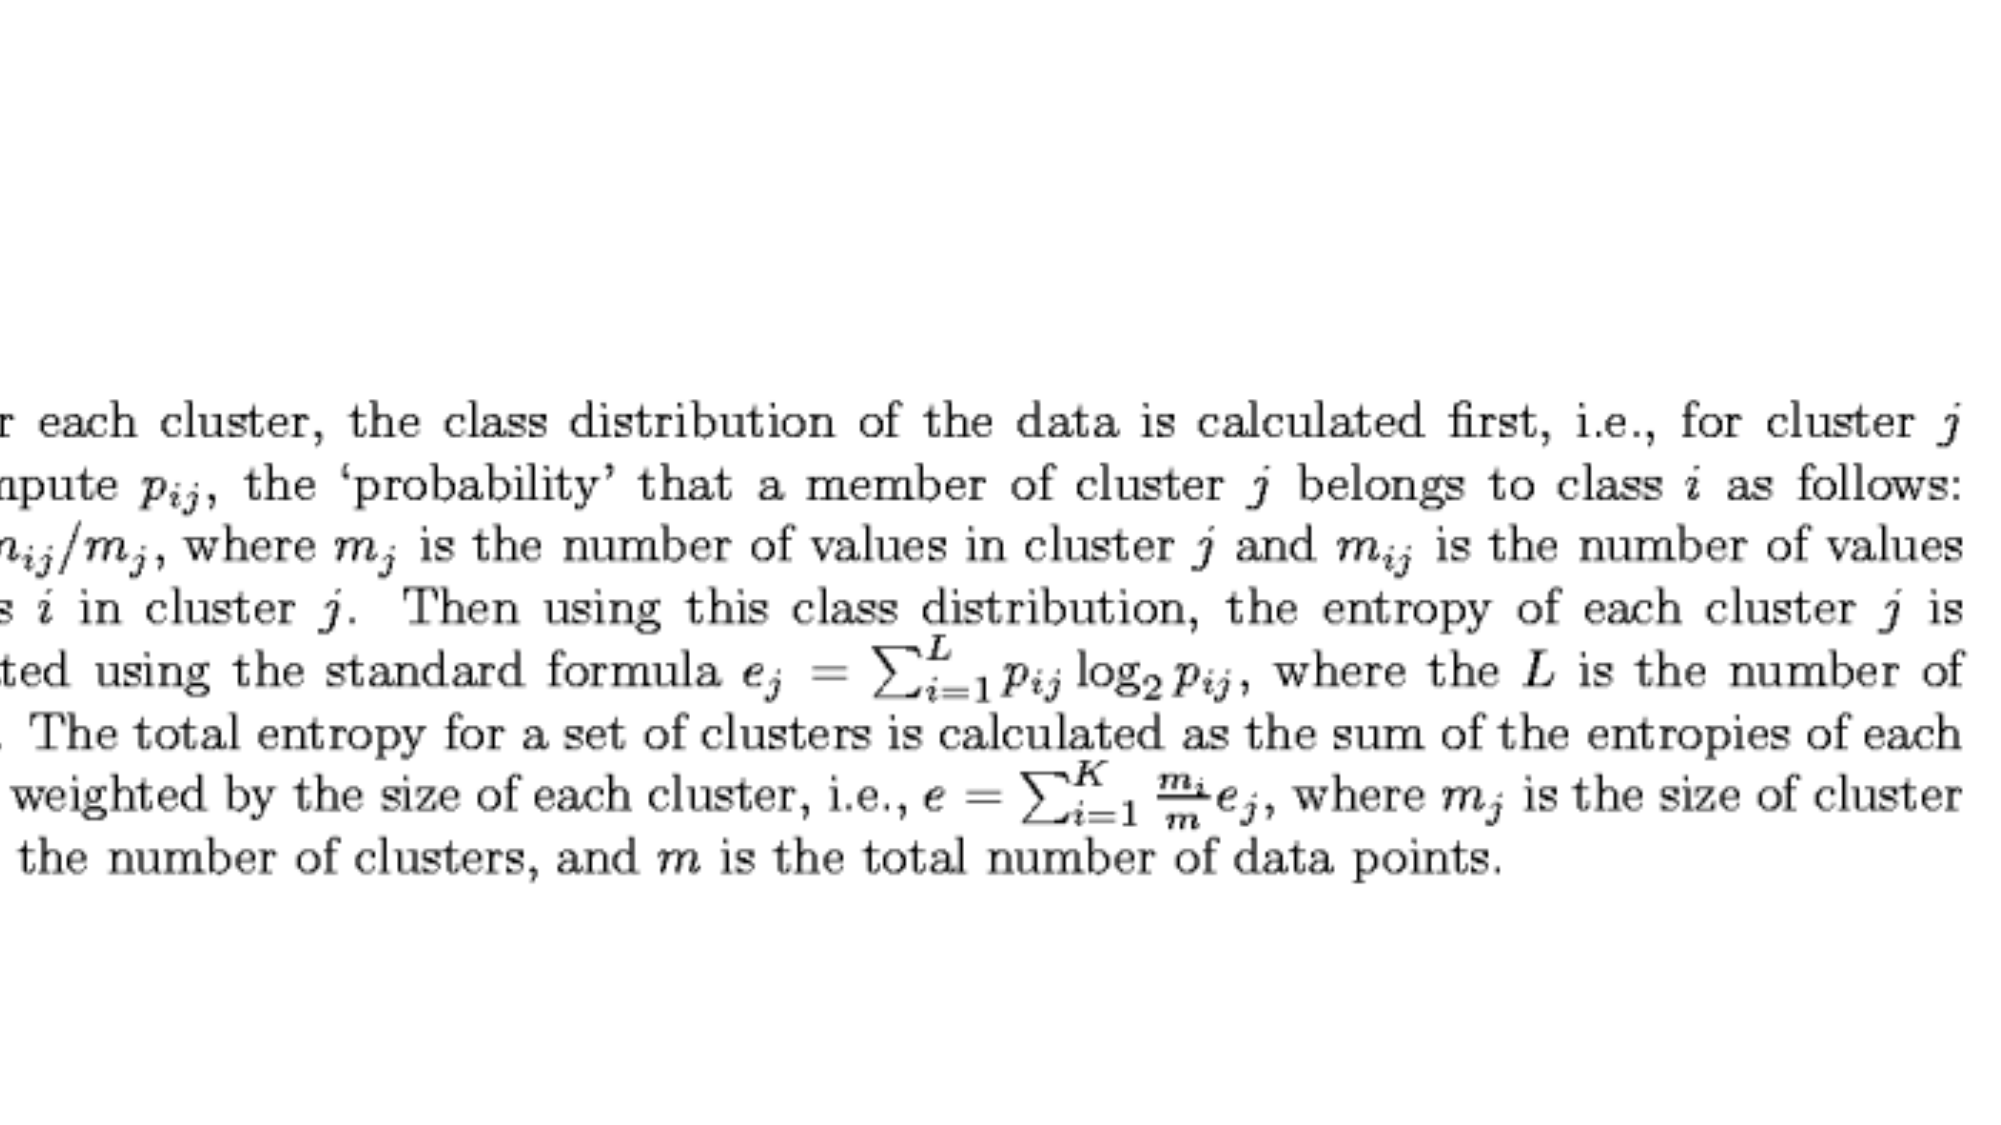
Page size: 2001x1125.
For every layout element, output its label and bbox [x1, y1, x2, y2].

picture [0, 398, 2000, 887]
